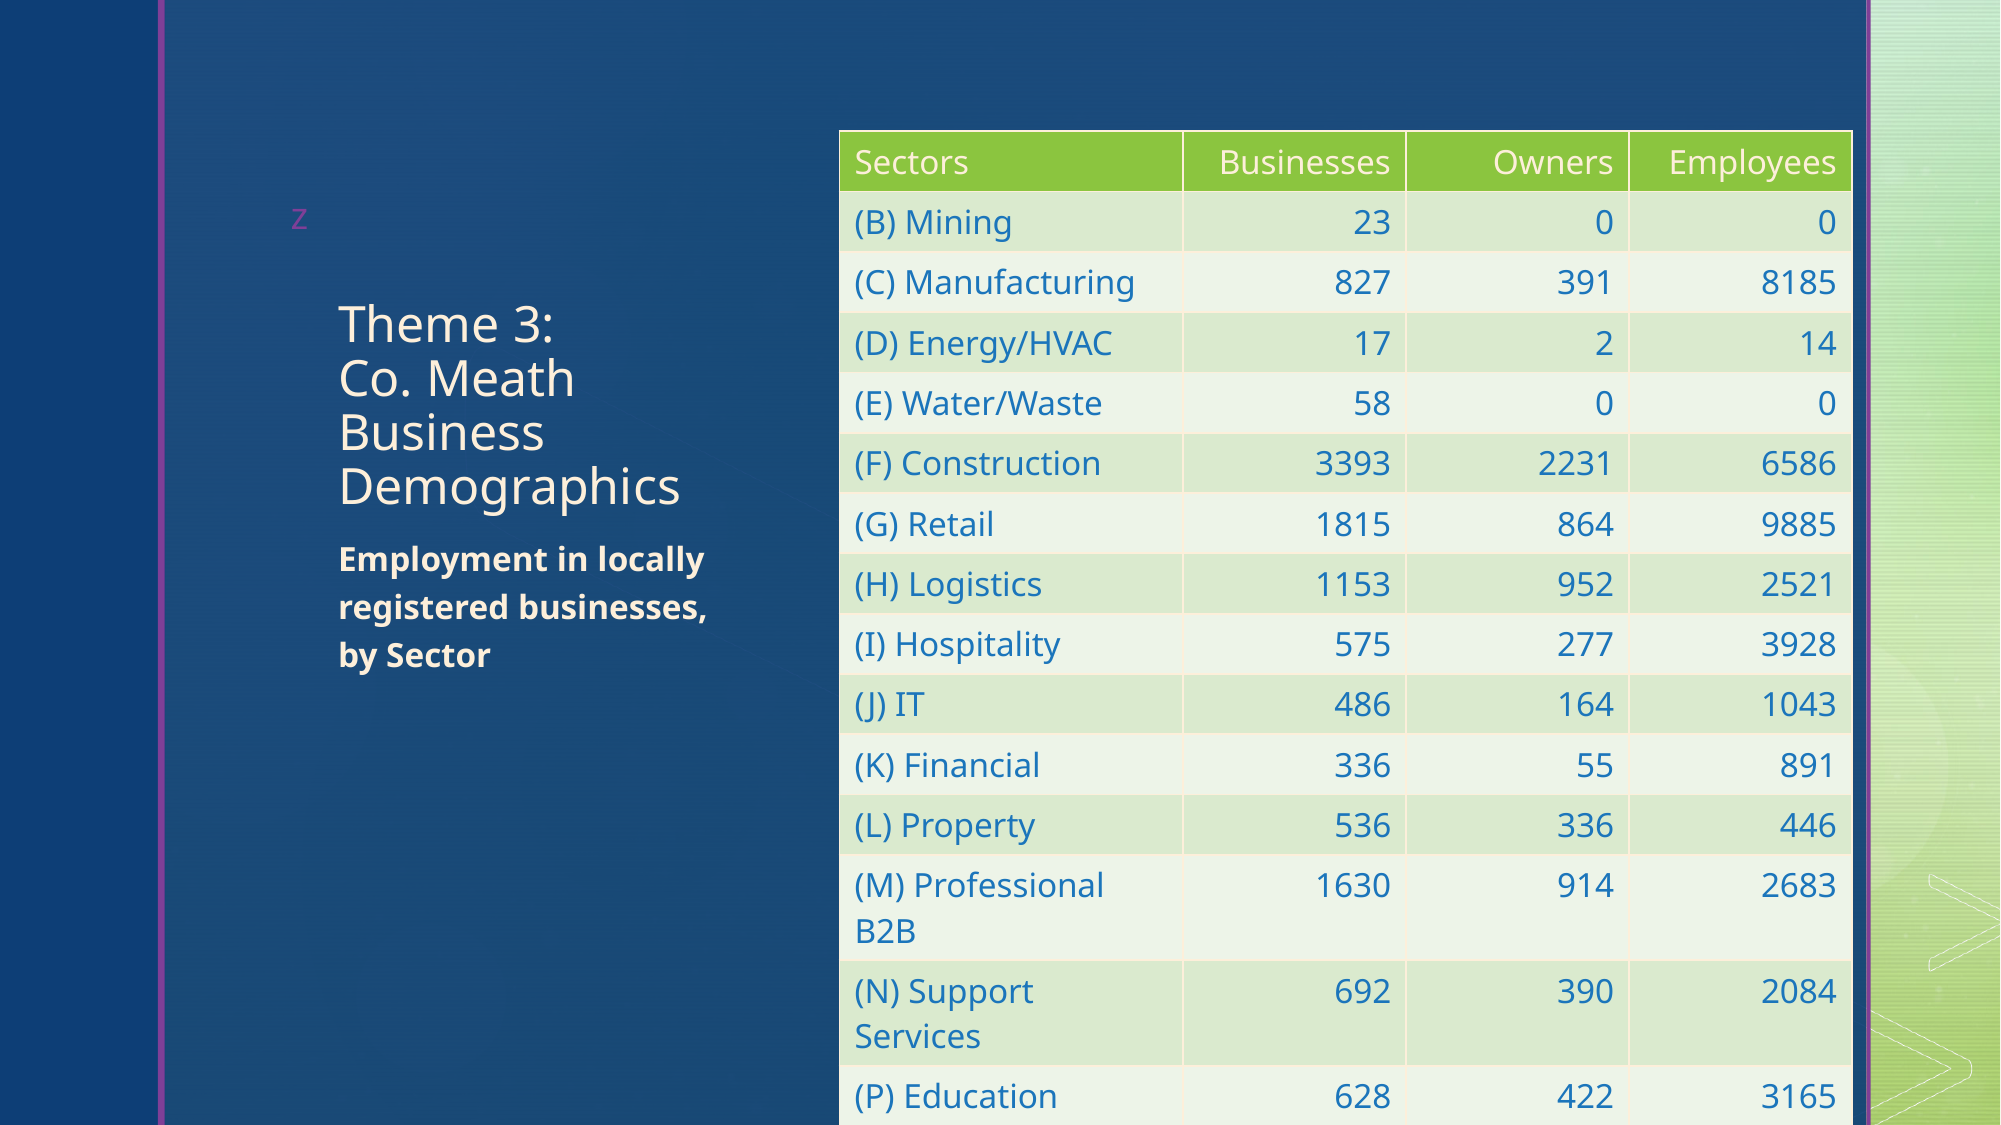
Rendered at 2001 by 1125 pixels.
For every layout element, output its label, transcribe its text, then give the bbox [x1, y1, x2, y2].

table_cell 864 [1407, 494, 1628, 552]
table_cell 2231 [1407, 434, 1628, 492]
table_cell 536 [1184, 795, 1405, 854]
table_cell 0 [1407, 192, 1628, 251]
table_cell (E) Water/Waste [840, 373, 1182, 432]
table_header Businesses [1184, 132, 1405, 191]
table_cell 336 [1184, 735, 1405, 794]
table_cell 164 [1407, 675, 1628, 733]
table_cell 827 [1184, 253, 1405, 311]
table_cell 914 [1407, 856, 1628, 959]
table_cell (L) Property [840, 795, 1182, 854]
table_cell 446 [1630, 795, 1851, 854]
table_cell 3393 [1184, 434, 1405, 492]
table_cell 58 [1184, 373, 1405, 432]
table_header Owners [1407, 132, 1628, 191]
table_cell 422 [1407, 1067, 1628, 1125]
table_cell 1815 [1184, 494, 1405, 552]
table_cell 23 [1184, 192, 1405, 251]
table_cell (G) Retail [840, 494, 1182, 552]
table_cell (K) Financial [840, 735, 1182, 794]
table_cell (C) Manufacturing [840, 253, 1182, 311]
table_cell (I) Hospitality [840, 615, 1182, 673]
table_cell 17 [1184, 313, 1405, 372]
table_cell 1153 [1184, 554, 1405, 613]
table_cell (P) Education [840, 1067, 1182, 1125]
table_cell 2683 [1630, 856, 1851, 959]
table_cell 2084 [1630, 961, 1851, 1065]
table_cell 55 [1407, 735, 1628, 794]
table_cell 336 [1407, 795, 1628, 854]
table_cell 390 [1407, 961, 1628, 1065]
list Employment in locally registered businesses, by Sector [323, 522, 761, 915]
table_cell 692 [1184, 961, 1405, 1065]
table_cell 0 [1630, 373, 1851, 432]
table_cell 277 [1407, 615, 1628, 673]
table_cell 628 [1184, 1067, 1405, 1125]
table_cell 1043 [1630, 675, 1851, 733]
table_cell 486 [1184, 675, 1405, 733]
table_cell 952 [1407, 554, 1628, 613]
table_cell (N) Support Services [840, 961, 1182, 1065]
table_cell 0 [1407, 373, 1628, 432]
table_cell 9885 [1630, 494, 1851, 552]
table_header Employees [1630, 132, 1851, 191]
table_cell 2 [1407, 313, 1628, 372]
table_cell 6586 [1630, 434, 1851, 492]
table_header Sectors [840, 132, 1182, 191]
table_cell 8185 [1630, 253, 1851, 311]
table_cell 3165 [1630, 1067, 1851, 1125]
table_cell (H) Logistics [840, 554, 1182, 613]
table_cell 1630 [1184, 856, 1405, 959]
title Theme 3: Co. Meath Business Demographics [323, 210, 761, 522]
table_cell 891 [1630, 735, 1851, 794]
table_cell (B) Mining [840, 192, 1182, 251]
table_cell 391 [1407, 253, 1628, 311]
table_cell 2521 [1630, 554, 1851, 613]
table_cell (J) IT [840, 675, 1182, 733]
table_cell 0 [1630, 192, 1851, 251]
picture [1871, 0, 2001, 1125]
table_cell 3928 [1630, 615, 1851, 673]
table_cell (M) Professional B2B [840, 856, 1182, 959]
table_cell (F) Construction [840, 434, 1182, 492]
table_cell (D) Energy/HVAC [840, 313, 1182, 372]
table_cell 575 [1184, 615, 1405, 673]
table_cell 14 [1630, 313, 1851, 372]
